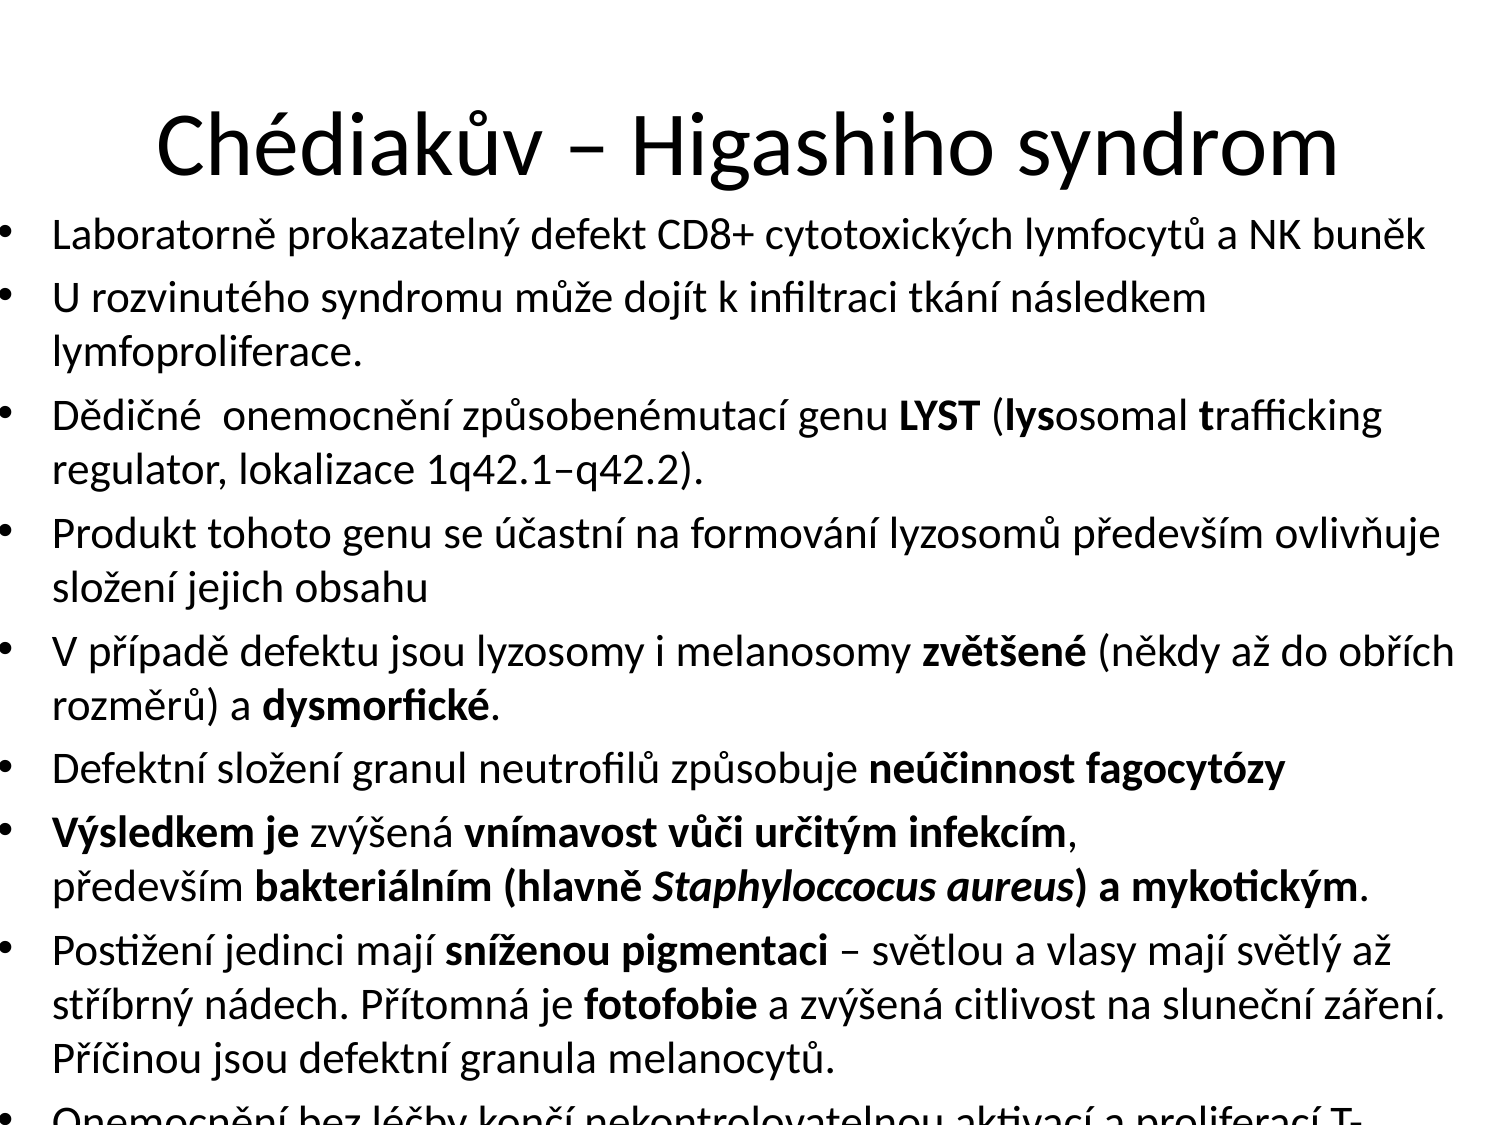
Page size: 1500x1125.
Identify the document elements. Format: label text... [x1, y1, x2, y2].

list Laboratorně prokazatelný defekt CD8+ cytotoxických lymfocytů a NK buněk U rozvinutého syndromu může dojít k infiltraci tkání následkem lymfoproliferace. Dědičné onemocnění způsobenémutací genu LYST (lysosomal trafficking regulator, lokalizace 1q42.1–q42.2). Produkt tohoto genu se účastní na formování lyzosomů především ovlivňuje složení jejich obsahu V případě defektu jsou lyzosomy i melanosomy zvětšené (někdy až do obřích rozměrů) a dysmorfické. Defektní složení granul neutrofilů způsobuje neúčinnost fagocytózy Výsledkem je zvýšená vnímavost vůči určitým infekcím, především bakteriálním (hlavně Staphyloccocus aureus) a mykotickým. Postižení jedinci mají sníženou pigmentaci – světlou a vlasy mají světlý až stříbrný nádech. Přítomná je fotofobie a zvýšená citlivost na sluneční záření. Příčinou jsou defektní granula melanocytů. Onemocnění bez léčby končí nekontrolovatelnou aktivací a proliferací T-lymfocytů a makrofágů, které pohlcují vlastní krevní elementy [0, 196, 1500, 1125]
title Chédiakův – Higashiho syndrom [75, 45, 1425, 196]
